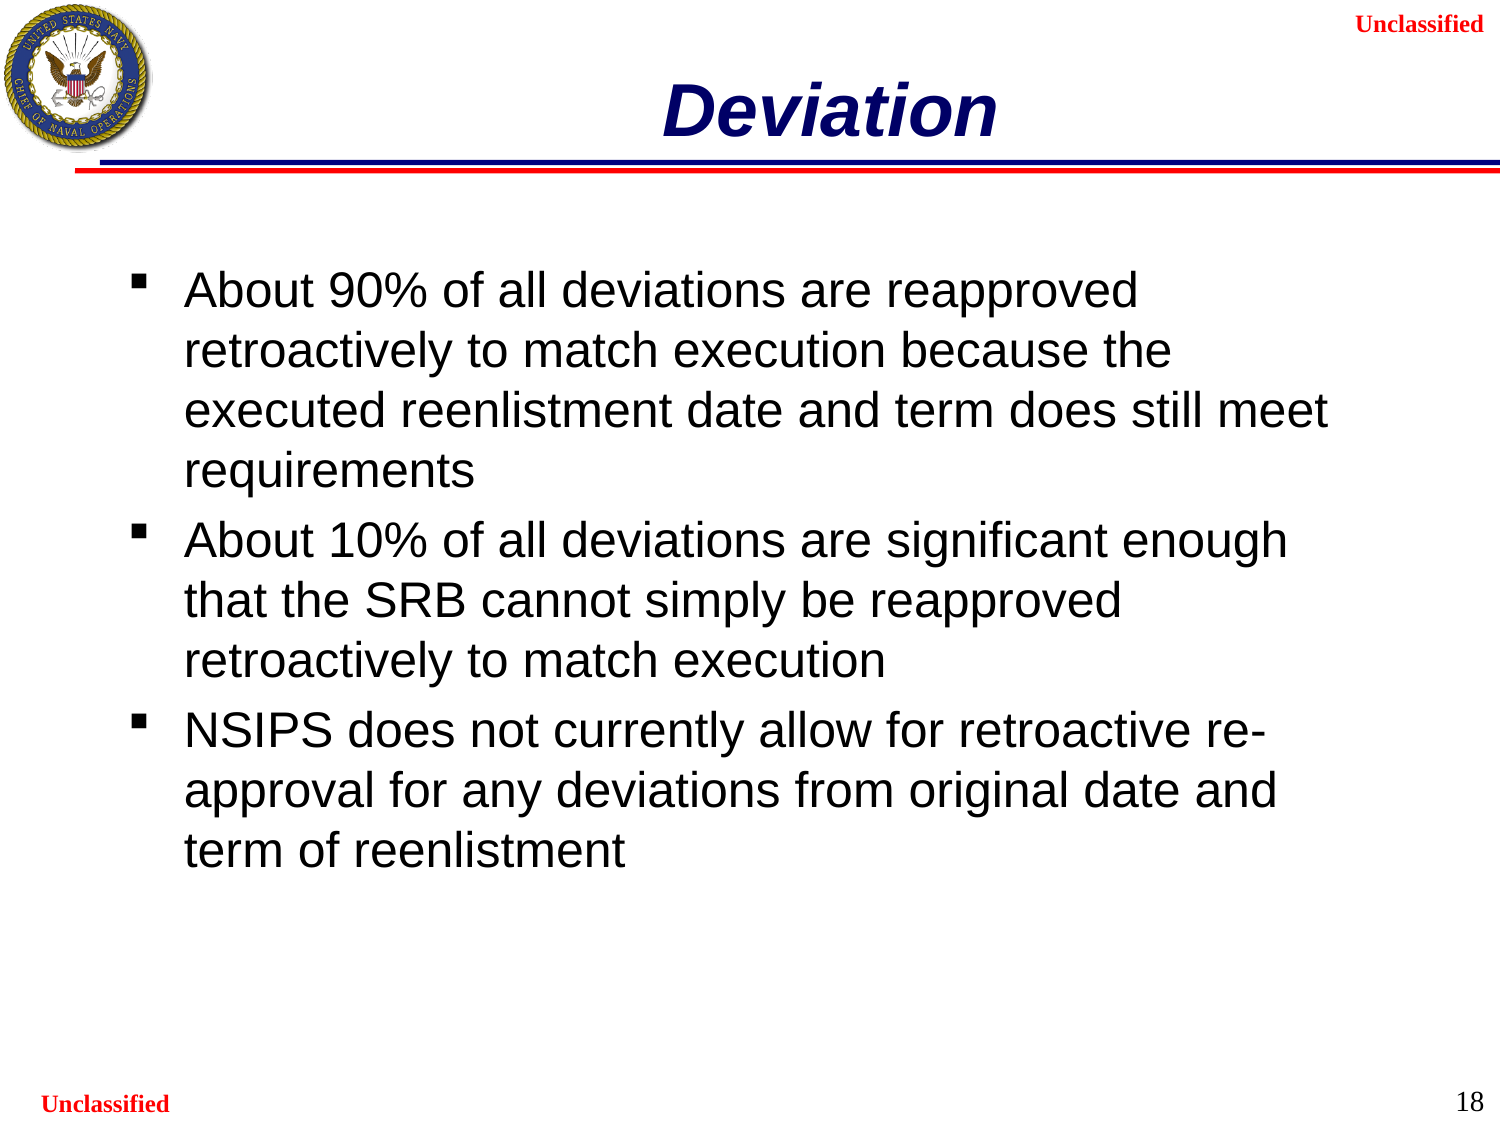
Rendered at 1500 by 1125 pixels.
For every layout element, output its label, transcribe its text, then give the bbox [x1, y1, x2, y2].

picture [4, 4, 153, 153]
title Deviation [162, 12, 1500, 201]
slide_number 18 [1187, 1074, 1500, 1125]
list About 90% of all deviations are reapproved retroactively to match execution because the executed reenlistment date and term does still meet requirements About 10% of all deviations are significant enough that the SRB cannot simply be reapproved retroactively to match execution NSIPS does not currently allow for retroactive re-approval for any deviations from original date and term of reenlistment [112, 249, 1388, 926]
